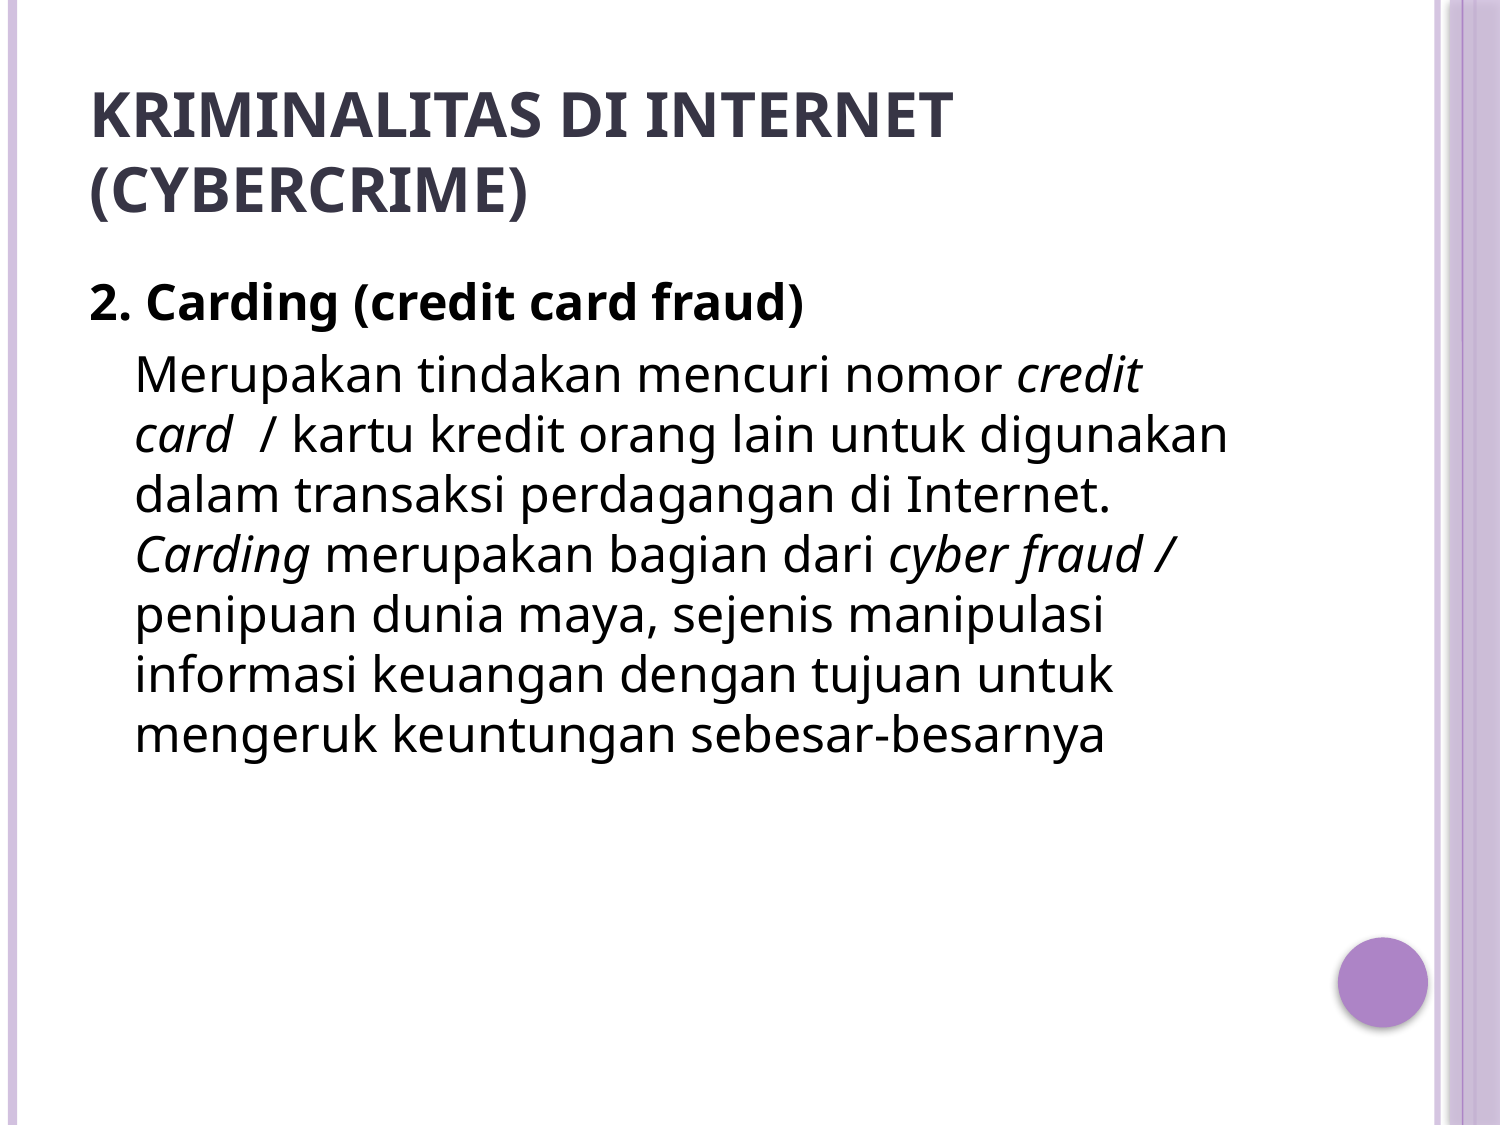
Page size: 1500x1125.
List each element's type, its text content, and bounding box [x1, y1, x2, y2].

title Kriminalitas di Internet (Cybercrime) [75, 45, 1300, 233]
list 2. Carding (credit card fraud) Merupakan tindakan mencuri nomor credit card / kartu kredit orang lain untuk digunakan dalam transaksi perdagangan di Internet. Carding merupakan bagian dari cyber fraud / penipuan dunia maya, sejenis manipulasi informasi keuangan dengan tujuan untuk mengeruk keuntungan sebesar-besarnya [75, 262, 1300, 1062]
